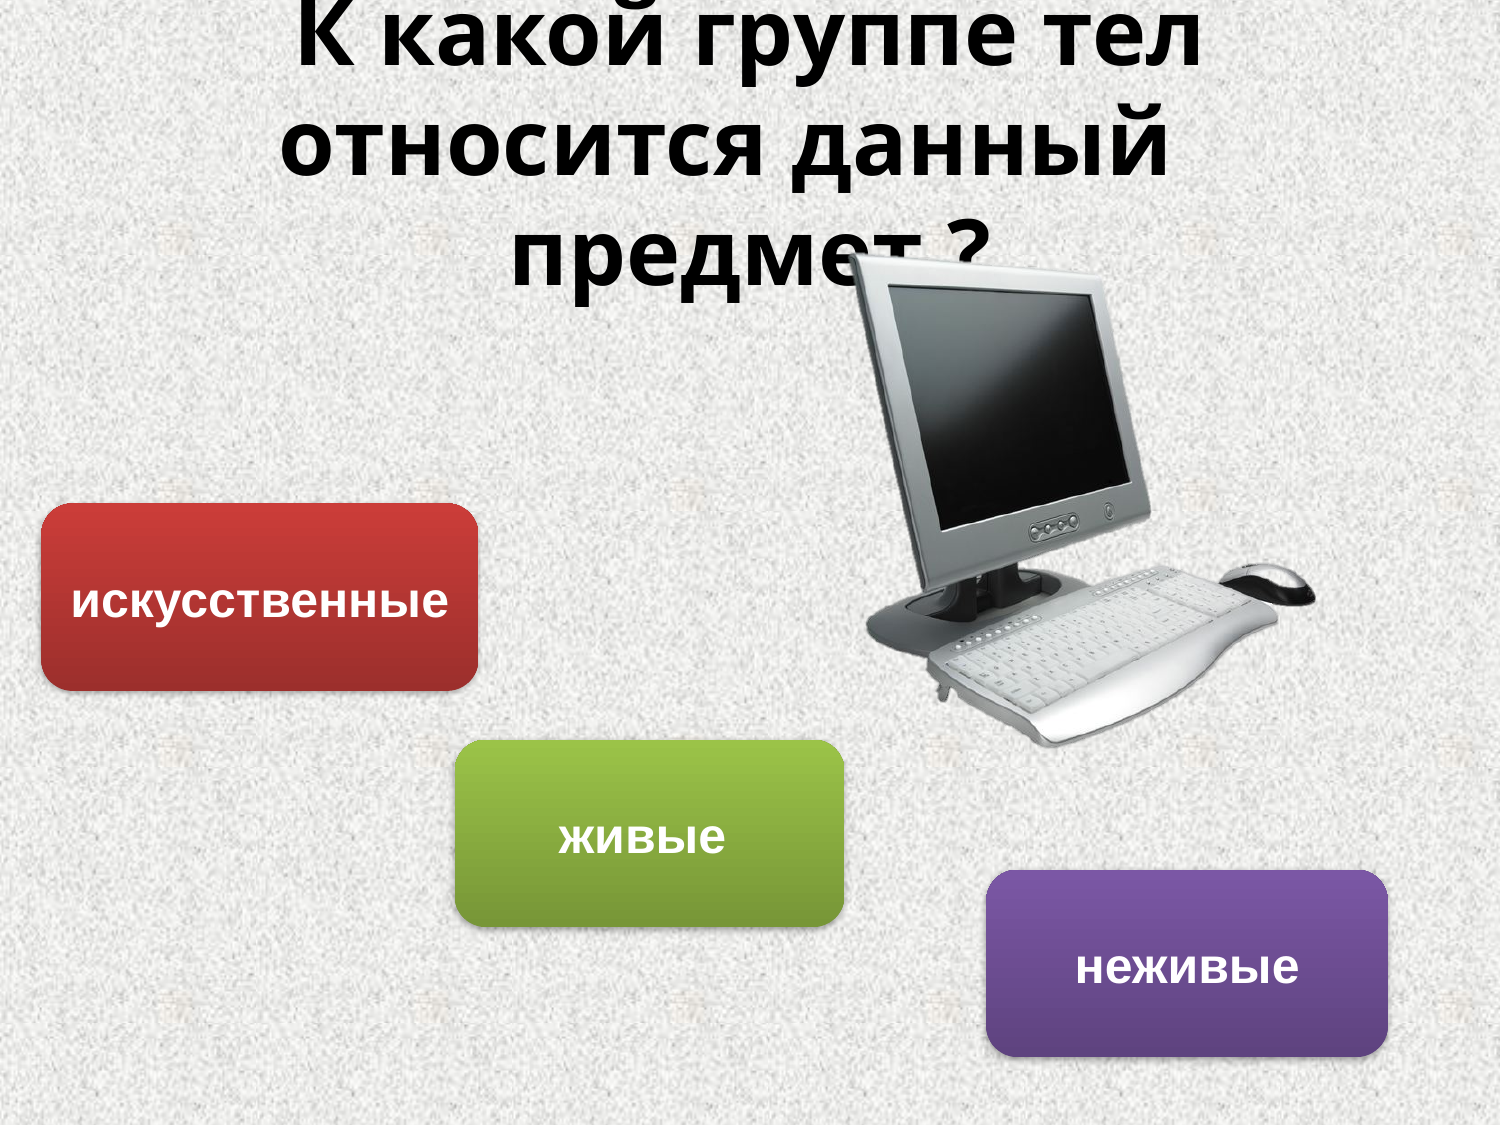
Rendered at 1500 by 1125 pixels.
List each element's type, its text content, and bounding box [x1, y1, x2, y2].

text_box искусственные [41, 503, 479, 691]
picture [0, 0, 1500, 1125]
title К какой группе тел относится данный предмет ? [75, 45, 1425, 233]
text_box живые [454, 739, 845, 928]
text_box неживые [986, 869, 1388, 1058]
